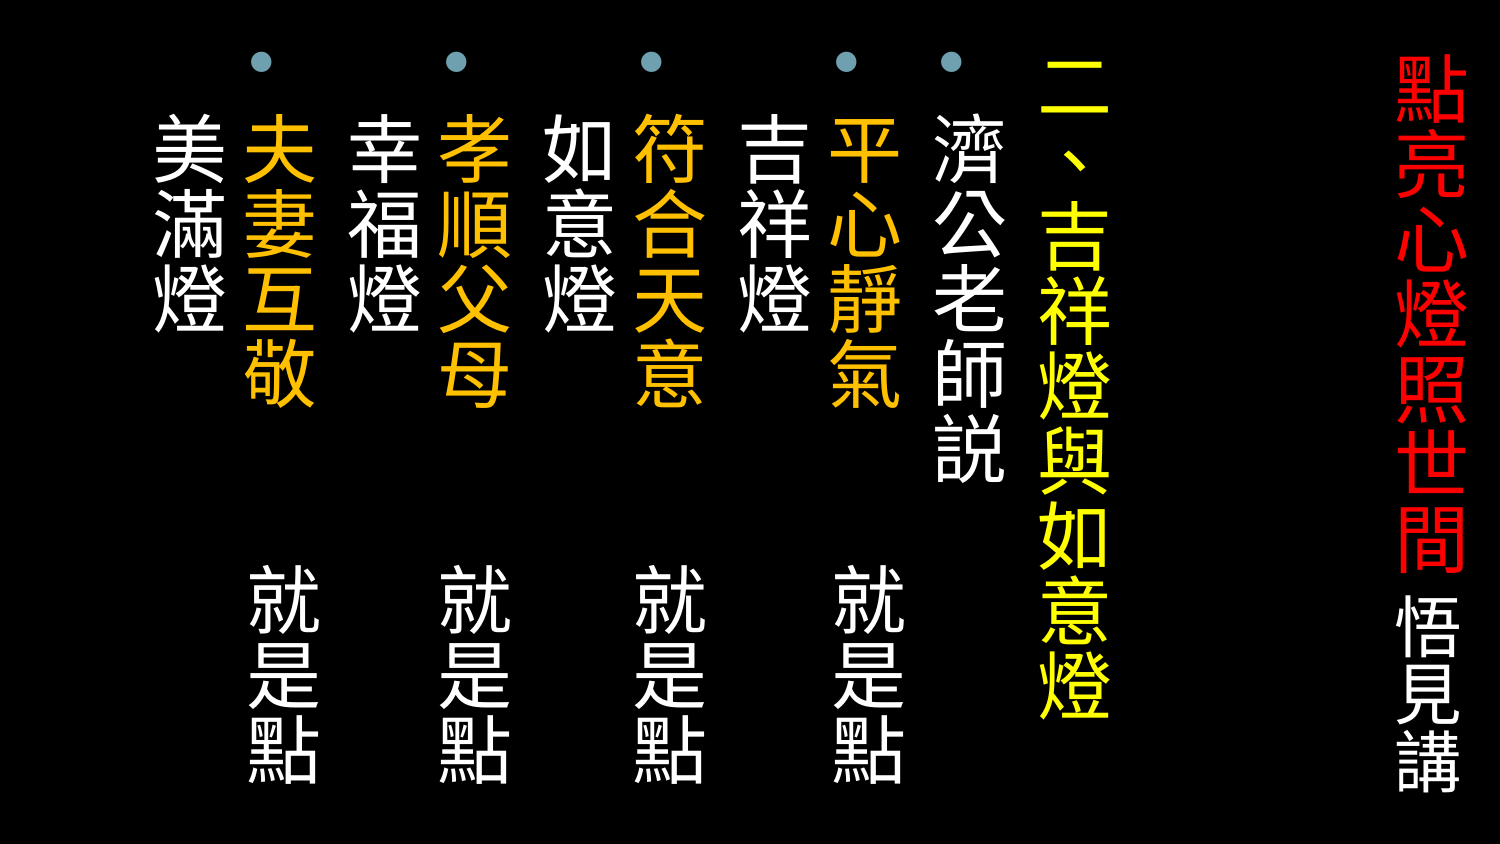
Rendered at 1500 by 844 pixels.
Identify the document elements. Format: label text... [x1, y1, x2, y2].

title 點亮心燈照世間 悟見講 [1376, 27, 1483, 820]
list 二、吉祥燈與如意燈 濟公老師説 平心靜氣 就是點吉祥燈 符合天意 就是點如意燈 孝順父母 就是點幸福燈 夫妻互敬 就是點美滿燈 [29, 27, 1365, 820]
